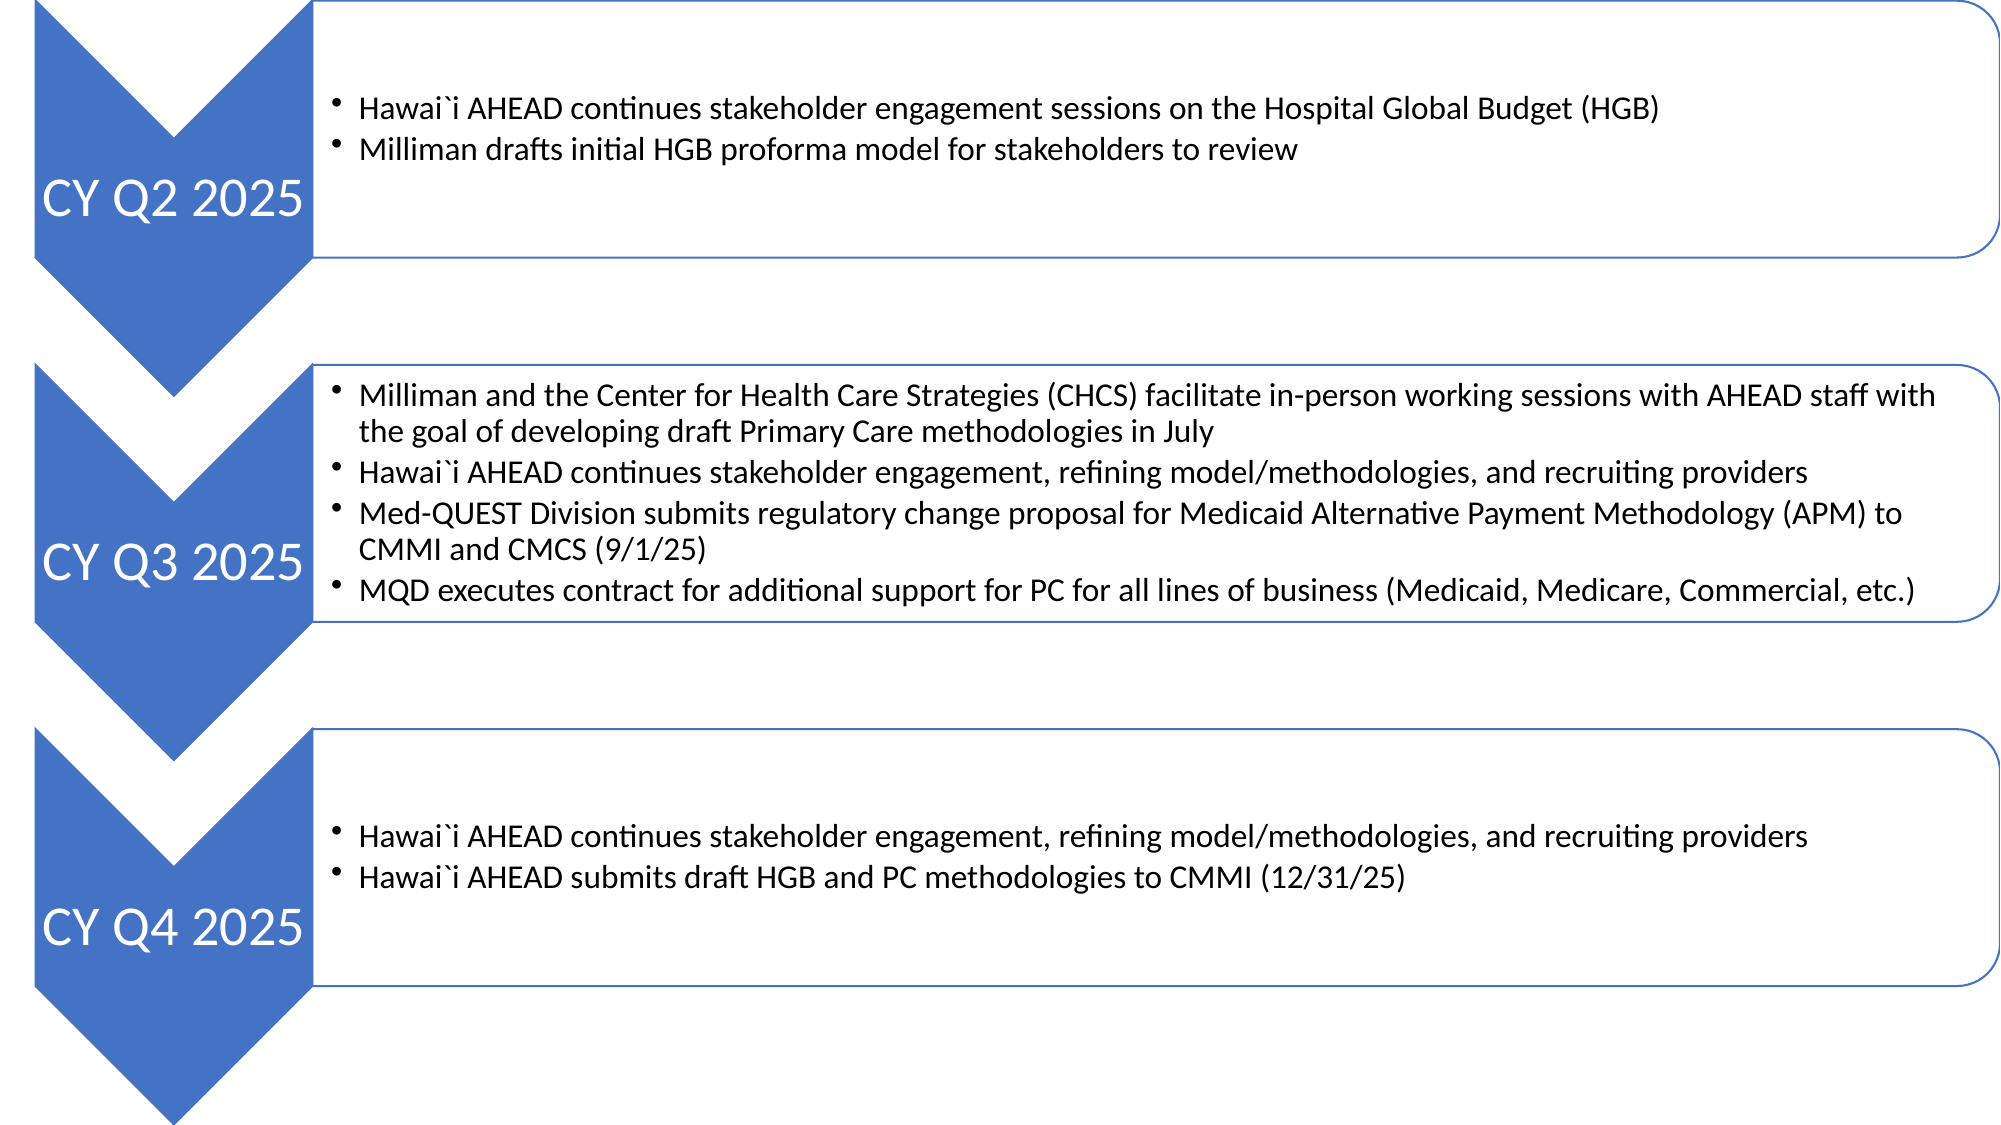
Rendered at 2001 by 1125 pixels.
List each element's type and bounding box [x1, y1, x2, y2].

text_box [35, 0, 2000, 1125]
